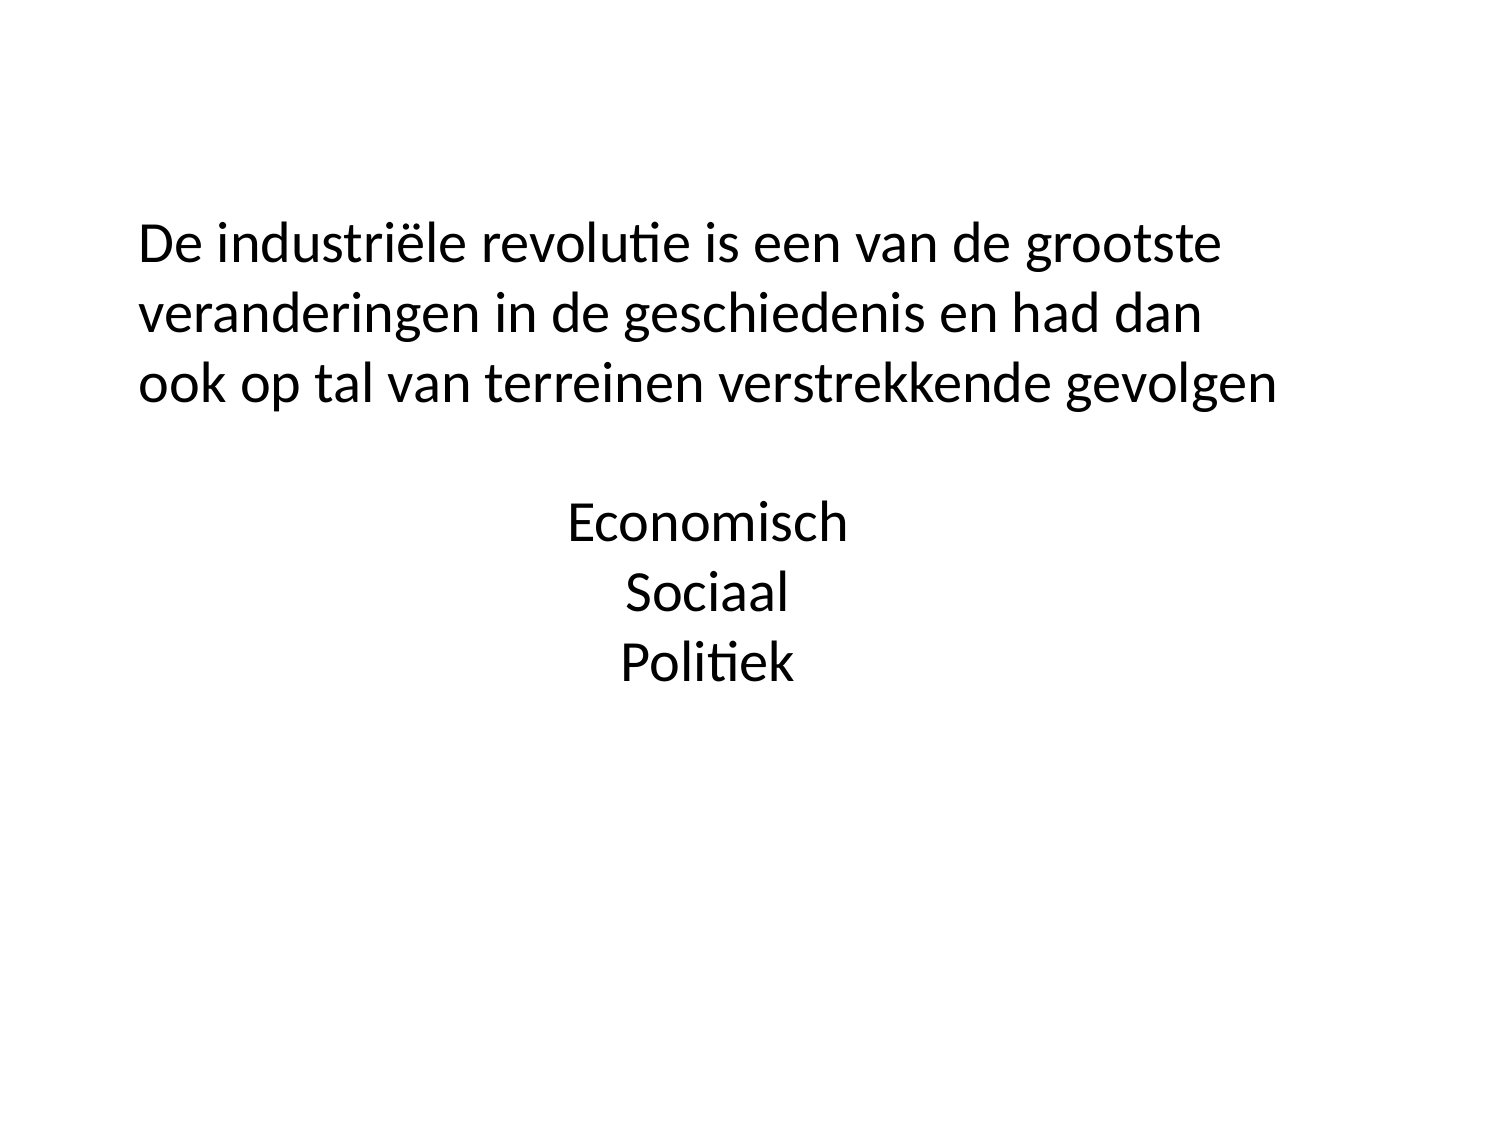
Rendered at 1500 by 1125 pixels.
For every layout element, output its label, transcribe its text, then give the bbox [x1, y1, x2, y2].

text_box De industriële revolutie is een van de grootste veranderingen in de geschiedenis en had dan ook op tal van terreinen verstrekkende gevolgen Economisch Sociaal Politiek [123, 196, 1306, 701]
